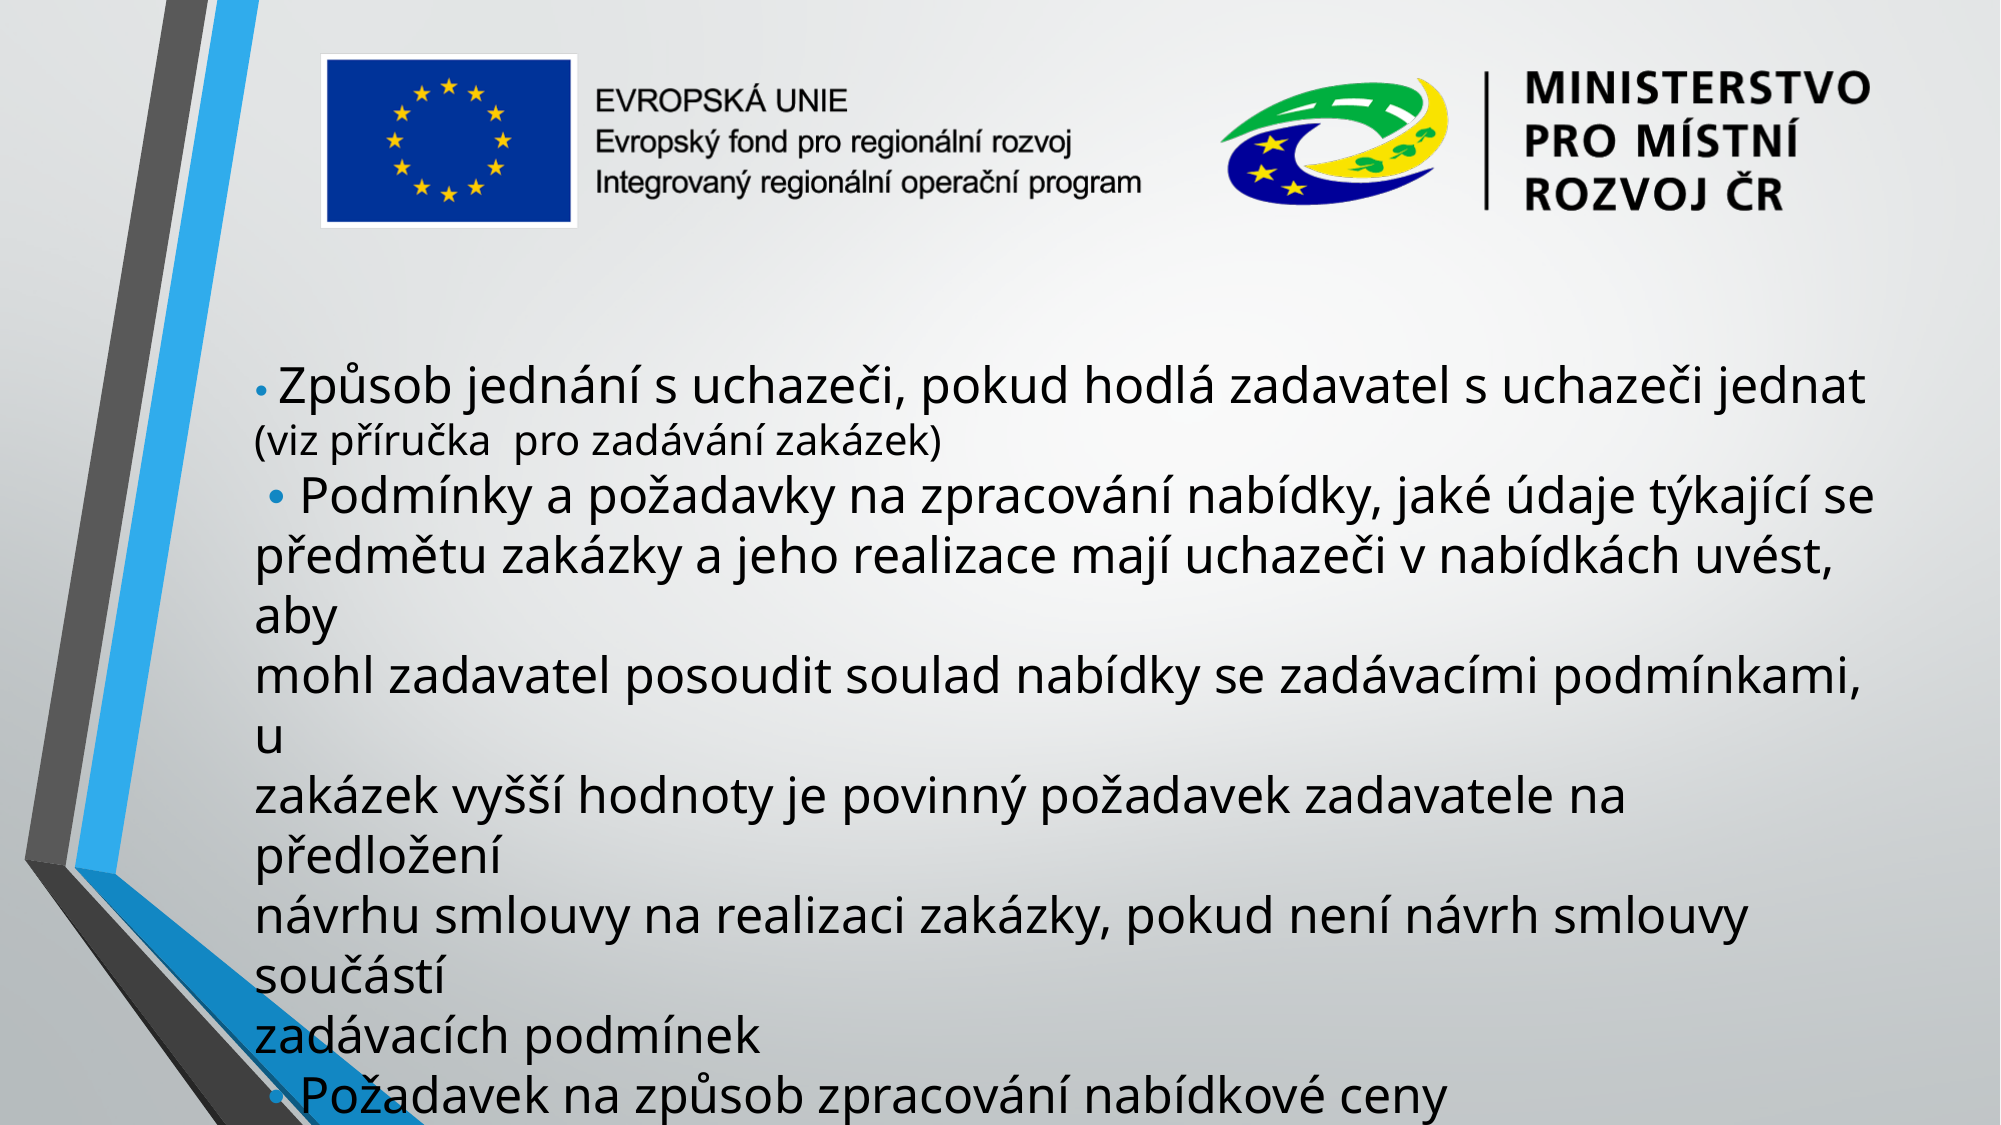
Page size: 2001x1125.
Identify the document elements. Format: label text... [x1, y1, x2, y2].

picture [272, 3, 1924, 277]
text_box • Způsob jednání s uchazeči, pokud hodlá zadavatel s uchazeči jednat (viz příručka pro zadávání zakázek) • Podmínky a požadavky na zpracování nabídky, jaké údaje týkající se předmětu zakázky a jeho realizace mají uchazeči v nabídkách uvést, aby mohl zadavatel posoudit soulad nabídky se zadávacími podmínkami, u zakázek vyšší hodnoty je povinný požadavek zadavatele na předložení návrhu smlouvy na realizaci zakázky, pokud není návrh smlouvy součástí zadávacích podmínek • Požadavek na způsob zpracování nabídkové ceny • Doba a místo plnění zakázky [239, 256, 1896, 1125]
